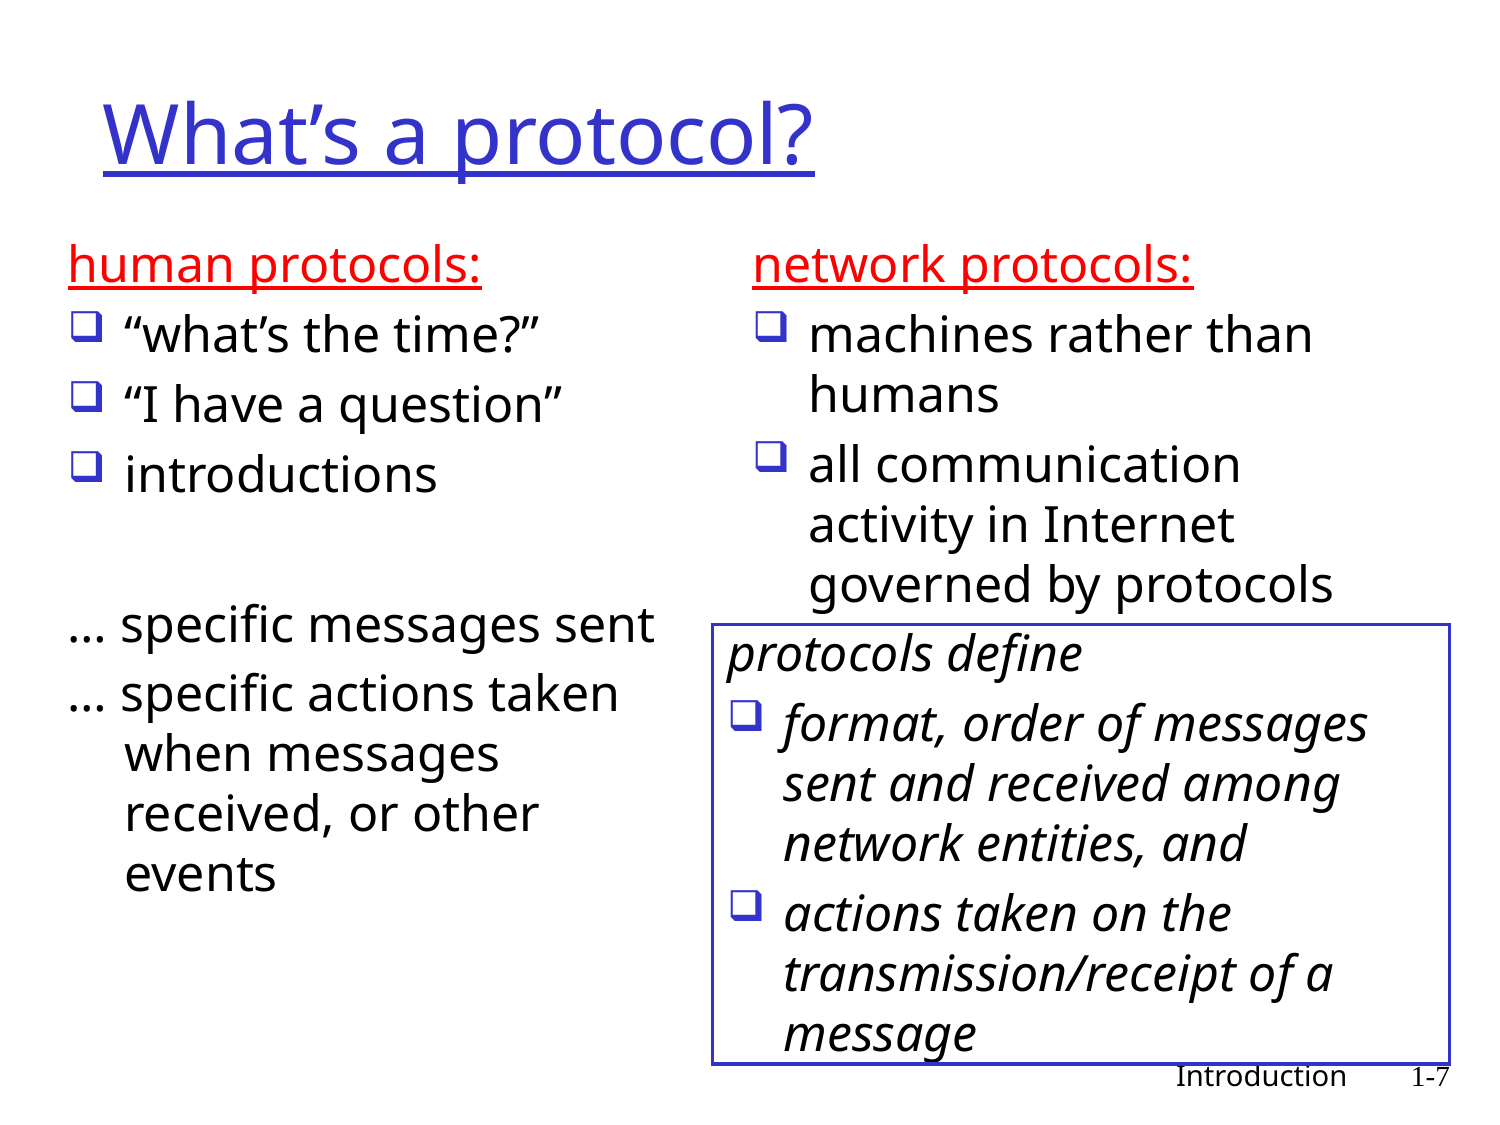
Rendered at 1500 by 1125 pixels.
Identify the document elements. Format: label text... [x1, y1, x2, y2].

text_box protocols define format, order of messages sent and received among network entities, and actions taken on the transmission/receipt of a message [712, 613, 1450, 624]
title What’s a protocol? [87, 37, 1363, 226]
footer Introduction [887, 1064, 1362, 1125]
slide_number 1-7 [1362, 1049, 1466, 1125]
list human protocols: “what’s the time?” “I have a question” introductions … specific messages sent … specific actions taken when messages received, or other events [52, 224, 713, 915]
list network protocols: machines rather than humans all communication activity in Internet governed by protocols [737, 224, 1363, 613]
text_box [712, 624, 1450, 1064]
